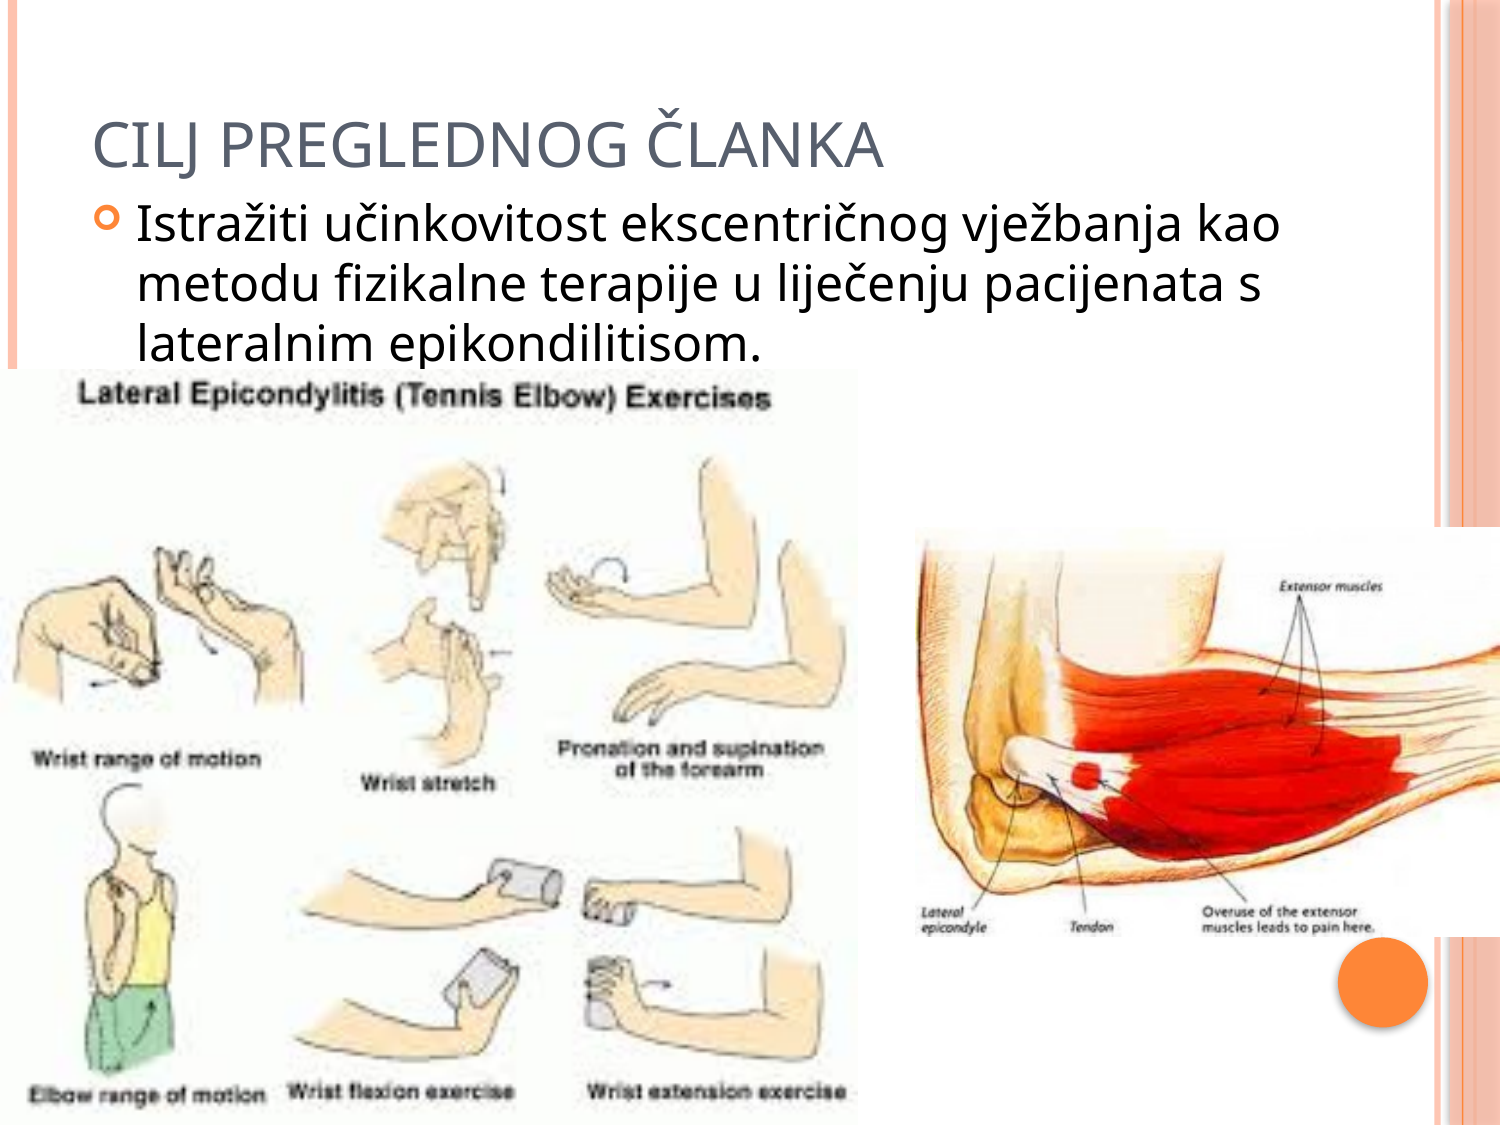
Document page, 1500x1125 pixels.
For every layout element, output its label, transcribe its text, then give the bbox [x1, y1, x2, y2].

picture [0, 368, 859, 1125]
list Istražiti učinkovitost ekscentričnog vježbanja kao metodu fizikalne terapije u liječenju pacijenata s lateralnim epikondilitisom. [76, 184, 1302, 984]
picture [914, 526, 1500, 937]
title Cilj preglednog članka [76, 0, 1302, 184]
